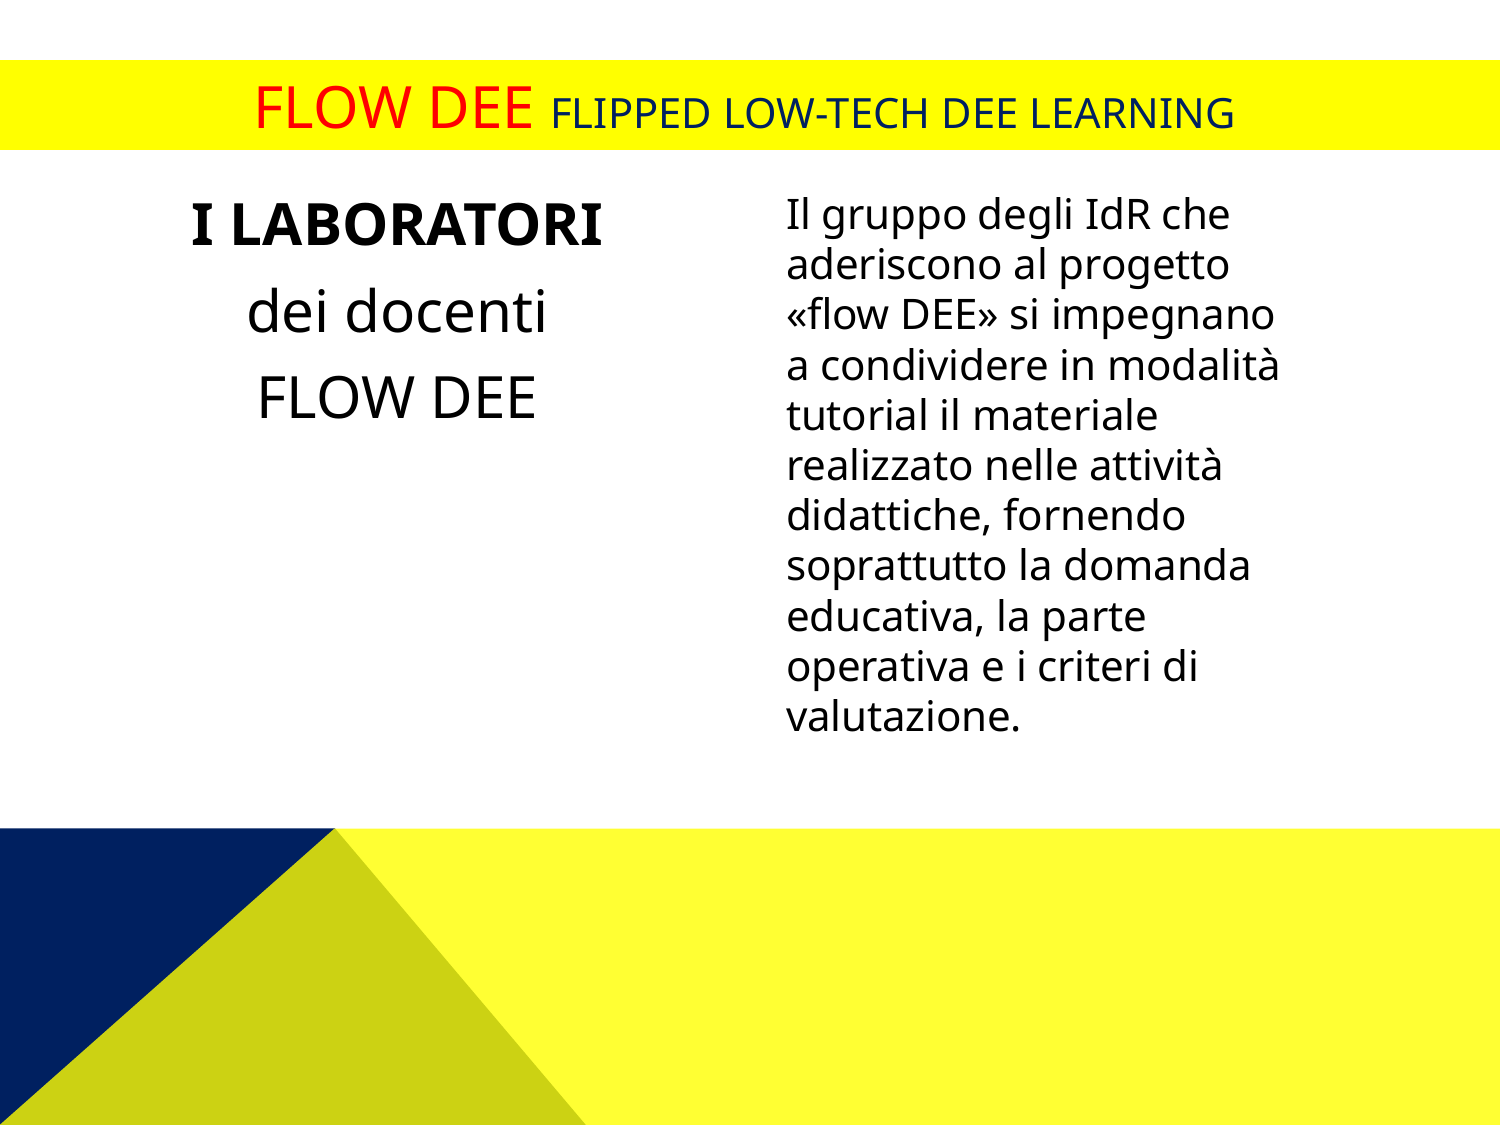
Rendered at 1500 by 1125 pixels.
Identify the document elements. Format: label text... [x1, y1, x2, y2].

list Il gruppo degli IdR che aderiscono al progetto «flow DEE» si impegnano a condividere in modalità tutorial il materiale realizzato nelle attività didattiche, fornendo soprattutto la domanda educativa, la parte operativa e i criteri di valutazione. [771, 179, 1296, 789]
list I LABORATORI dei docenti FLOW DEE [135, 179, 660, 789]
title Flow dee Flipped low-tech dee learning [0, 60, 1500, 150]
